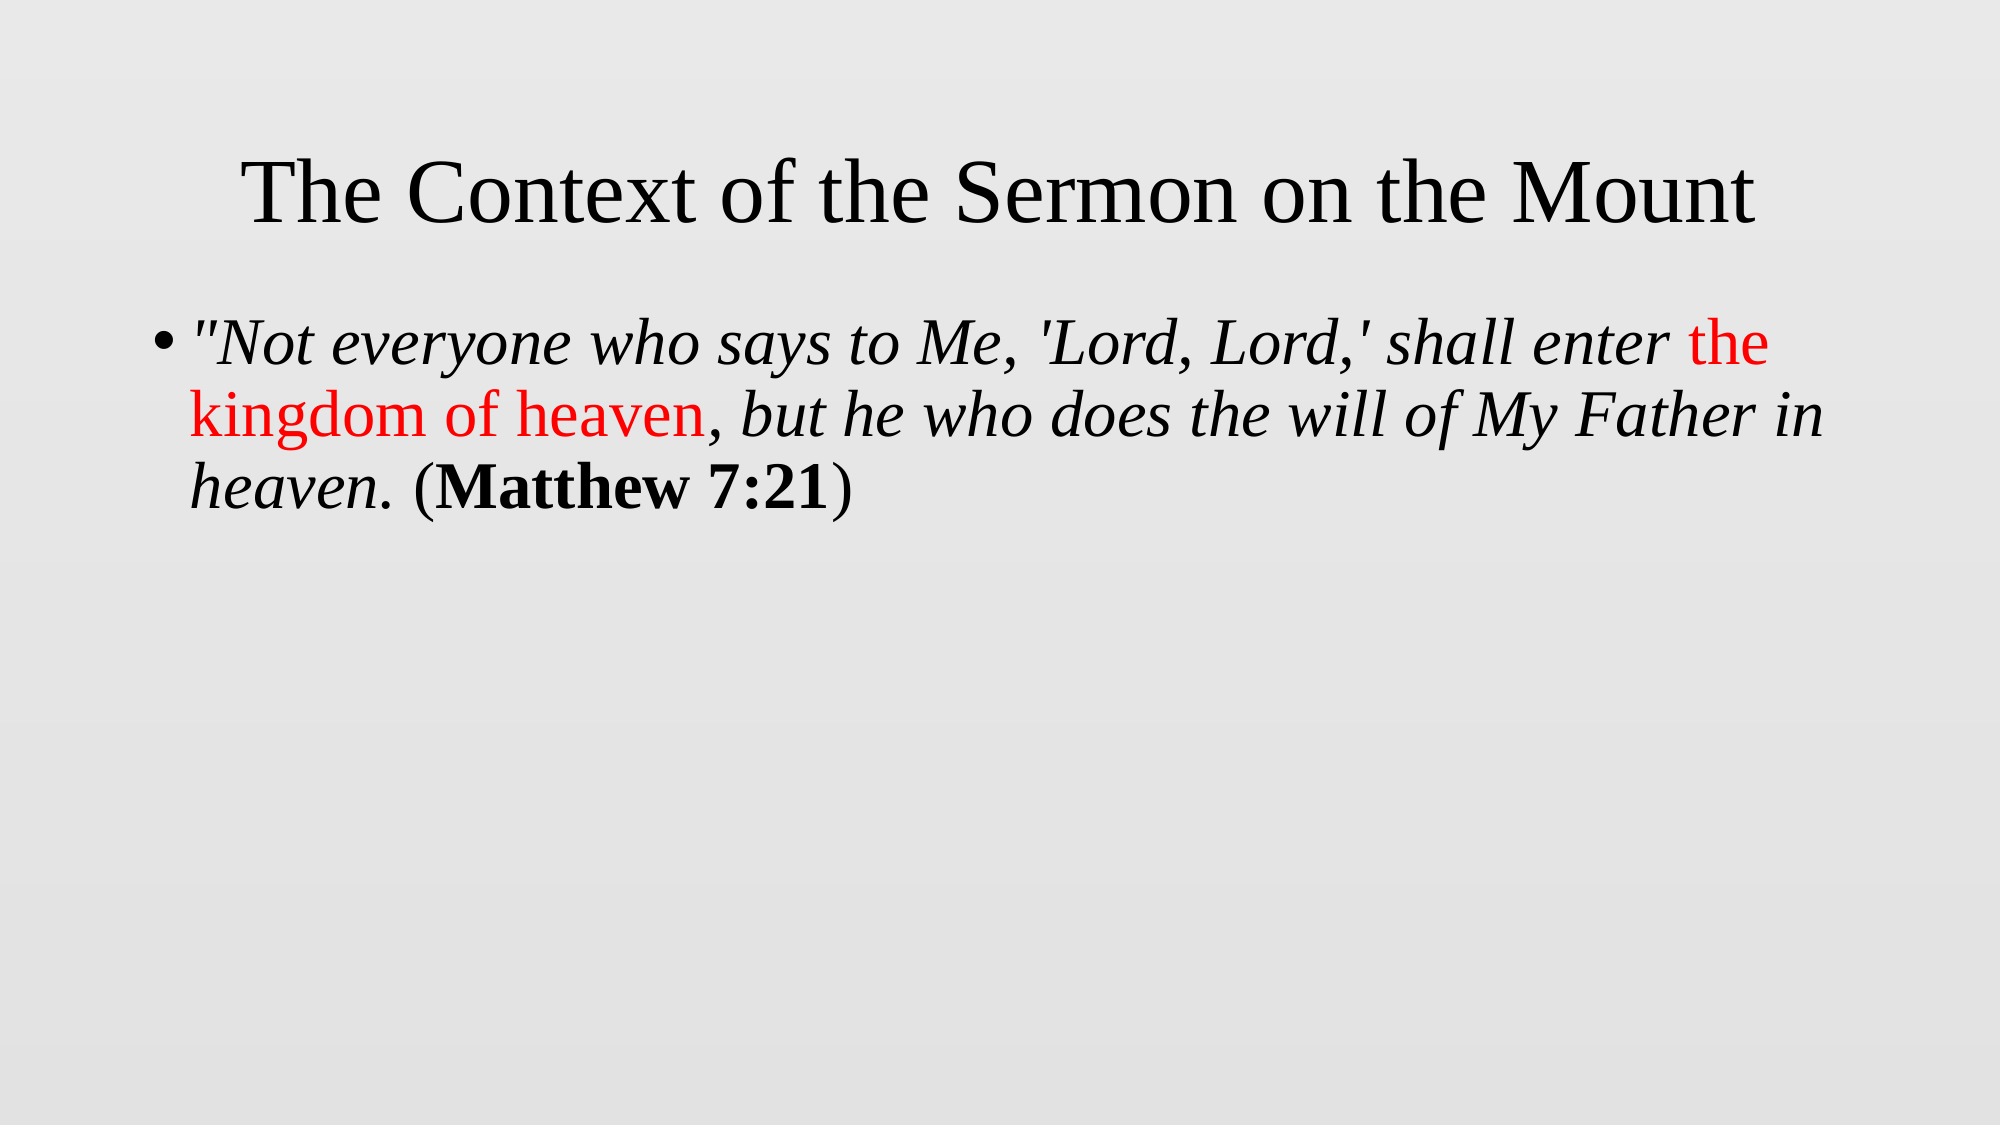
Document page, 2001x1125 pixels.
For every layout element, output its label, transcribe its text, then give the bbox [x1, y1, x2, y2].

list "Not everyone who says to Me, 'Lord, Lord,' shall enter the kingdom of heaven, but he who does the will of My Father in heaven. (Matthew 7:21) [137, 299, 1863, 1014]
title The Context of the Sermon on the Mount [99, 122, 1900, 263]
